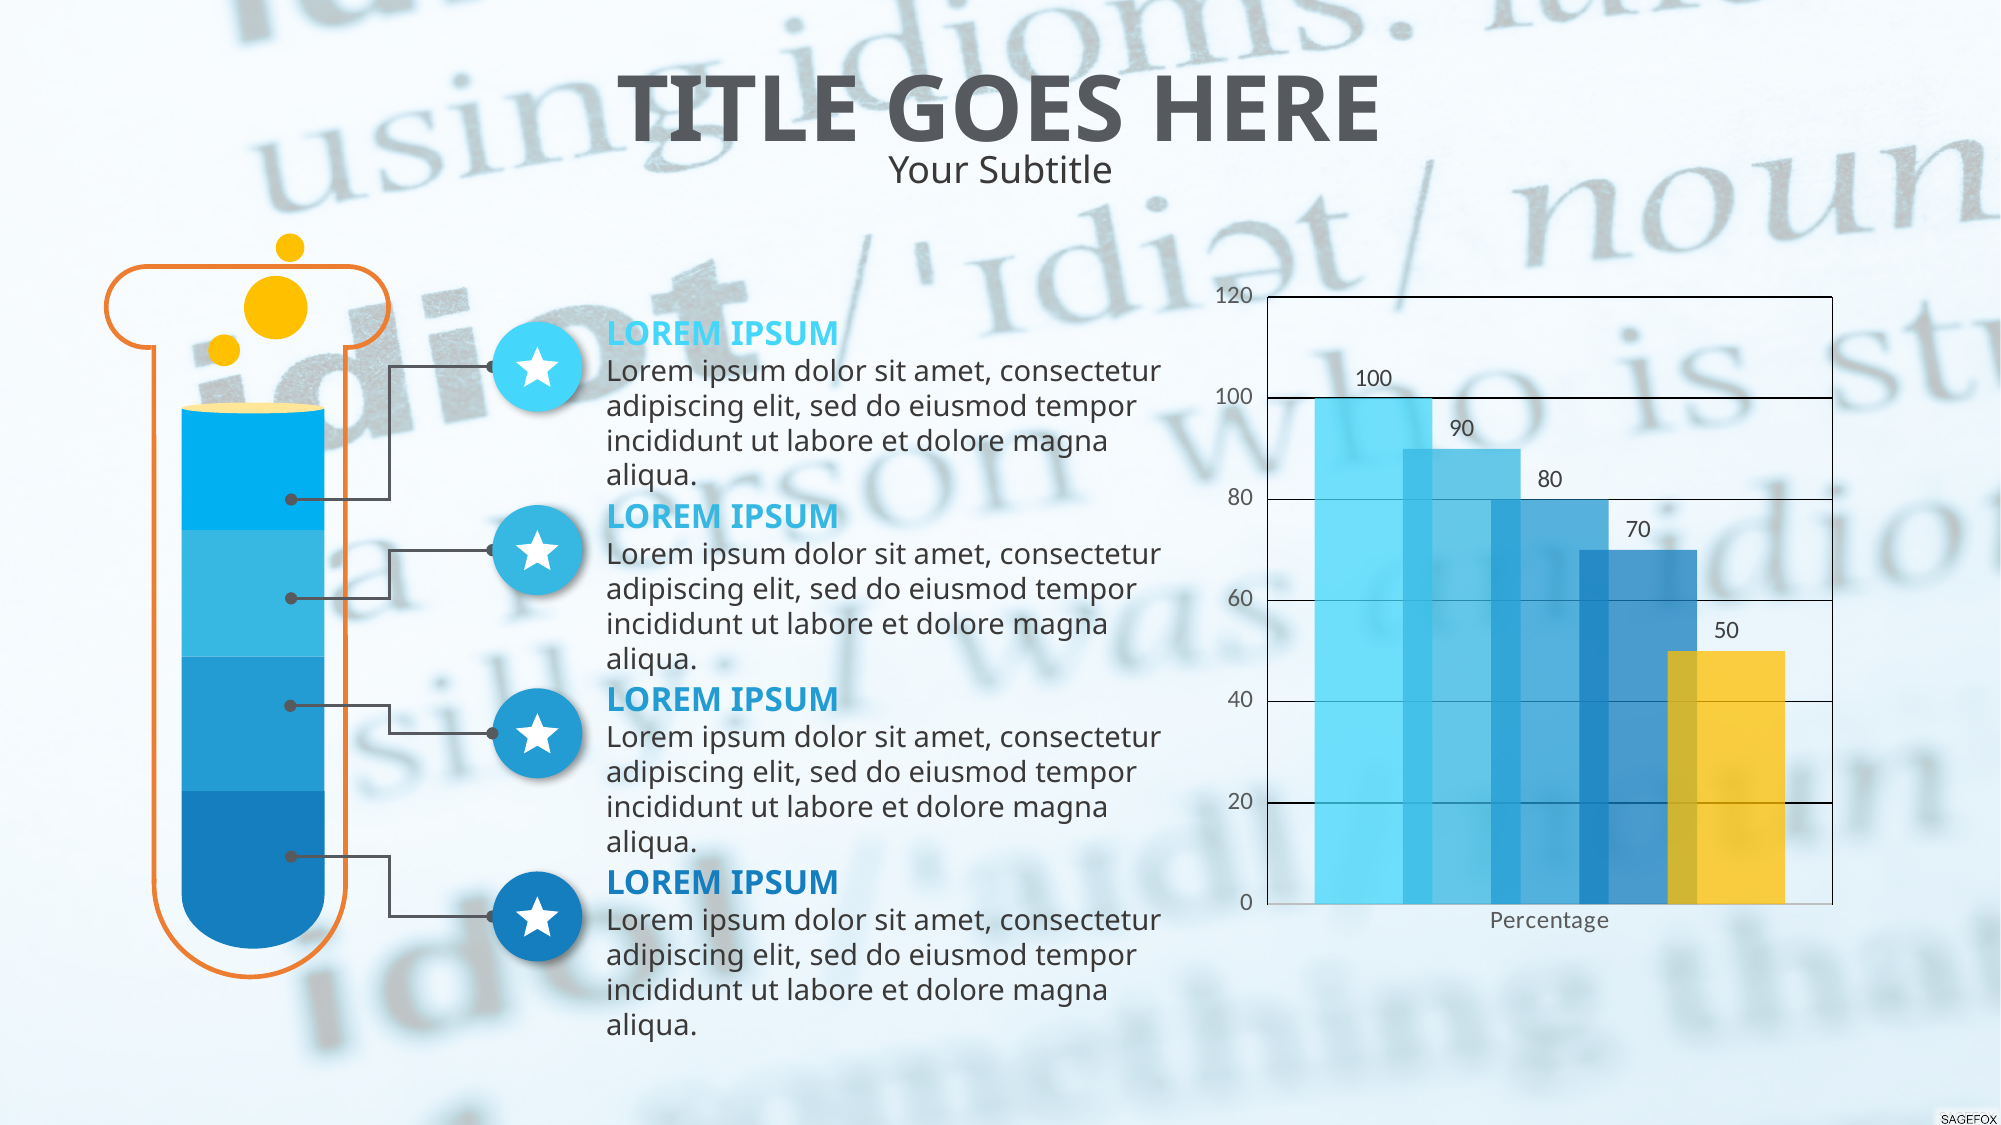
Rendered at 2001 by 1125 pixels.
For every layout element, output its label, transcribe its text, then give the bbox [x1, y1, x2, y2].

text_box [492, 321, 583, 412]
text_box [208, 233, 308, 367]
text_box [291, 550, 493, 599]
text_box LOREM IPSUM Lorem ipsum dolor sit amet, consectetur adipiscing elit, sed do eiusmod tempor incididunt ut labore et dolore magna aliqua. [596, 673, 1201, 856]
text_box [291, 366, 493, 500]
text_box LOREM IPSUM Lorem ipsum dolor sit amet, consectetur adipiscing elit, sed do eiusmod tempor incididunt ut labore et dolore magna aliqua. [596, 490, 1201, 673]
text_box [492, 871, 583, 962]
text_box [106, 266, 389, 977]
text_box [548, 42, 1452, 199]
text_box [492, 688, 583, 779]
text_box LOREM IPSUM Lorem ipsum dolor sit amet, consectetur adipiscing elit, sed do eiusmod tempor incididunt ut labore et dolore magna aliqua. [596, 856, 1202, 1047]
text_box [492, 505, 583, 596]
text_box LOREM IPSUM Lorem ipsum dolor sit amet, consectetur adipiscing elit, sed do eiusmod tempor incididunt ut labore et dolore magna aliqua. [596, 306, 1201, 490]
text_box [291, 856, 493, 917]
picture [1938, 1114, 1999, 1125]
chart [1201, 270, 1846, 949]
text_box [290, 705, 493, 734]
